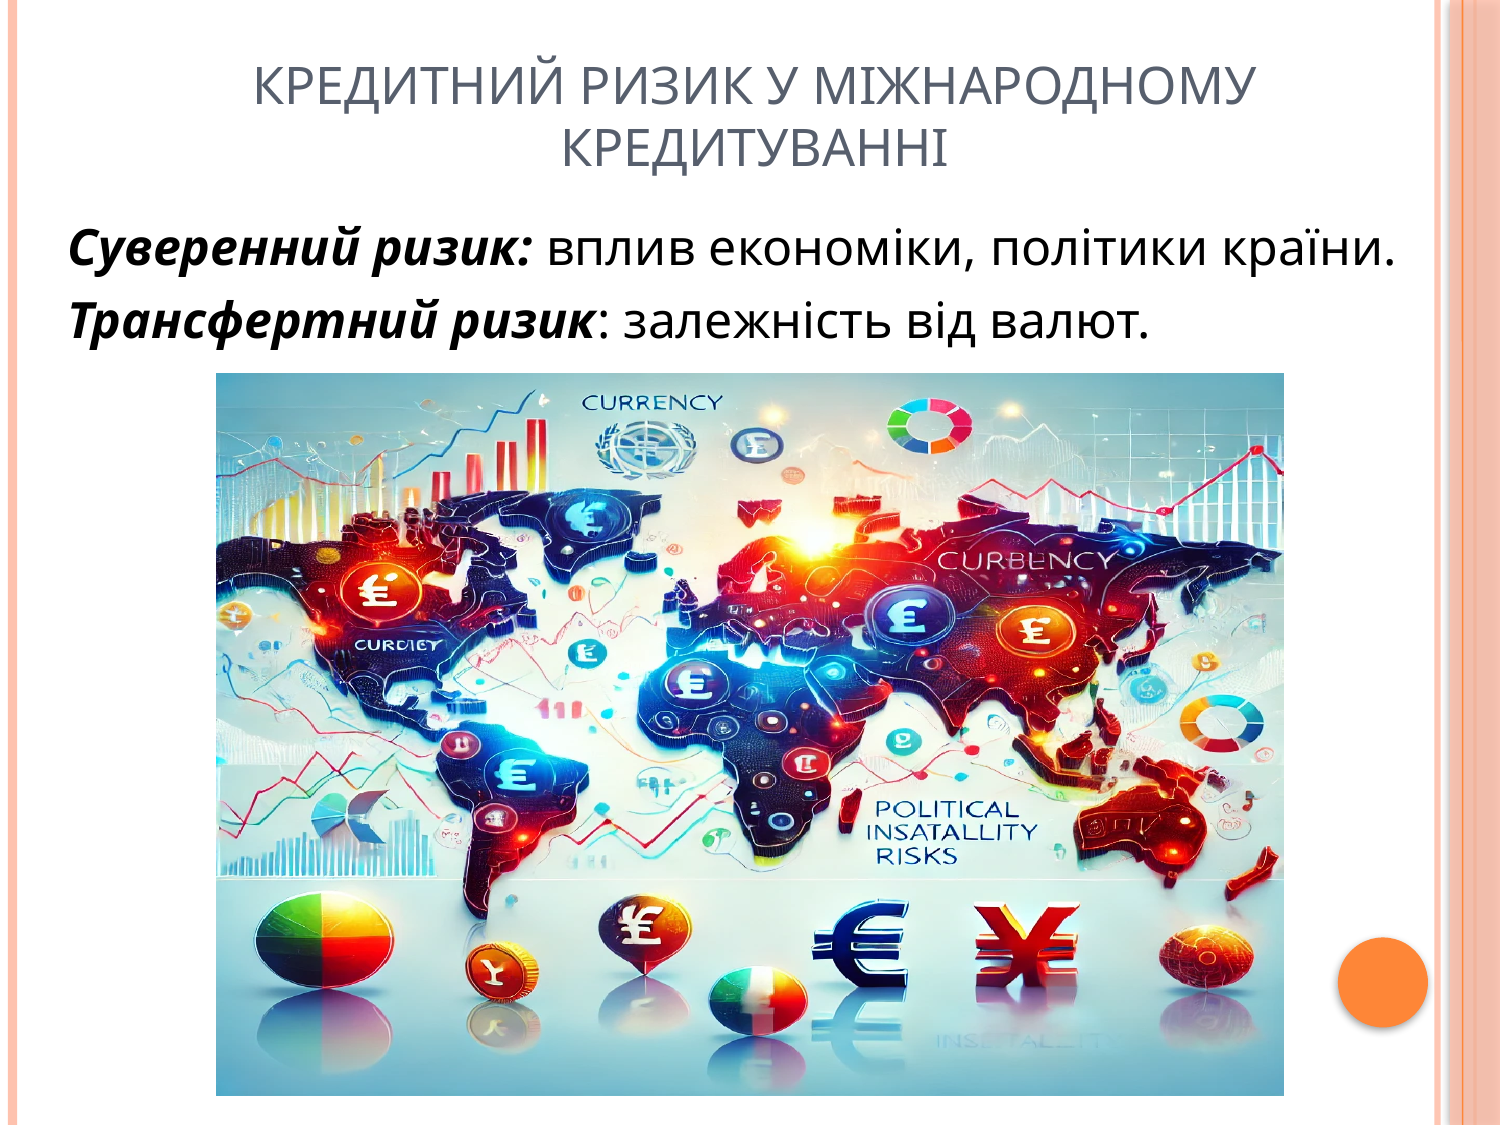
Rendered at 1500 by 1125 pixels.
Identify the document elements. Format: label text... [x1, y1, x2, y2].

picture [216, 372, 1284, 1097]
title Кредитний ризик у міжнародному кредитуванні [75, 45, 1436, 185]
list Суверенний ризик: вплив економіки, політики країни. Трансфертний ризик: залежність від валют. [53, 208, 1447, 1062]
